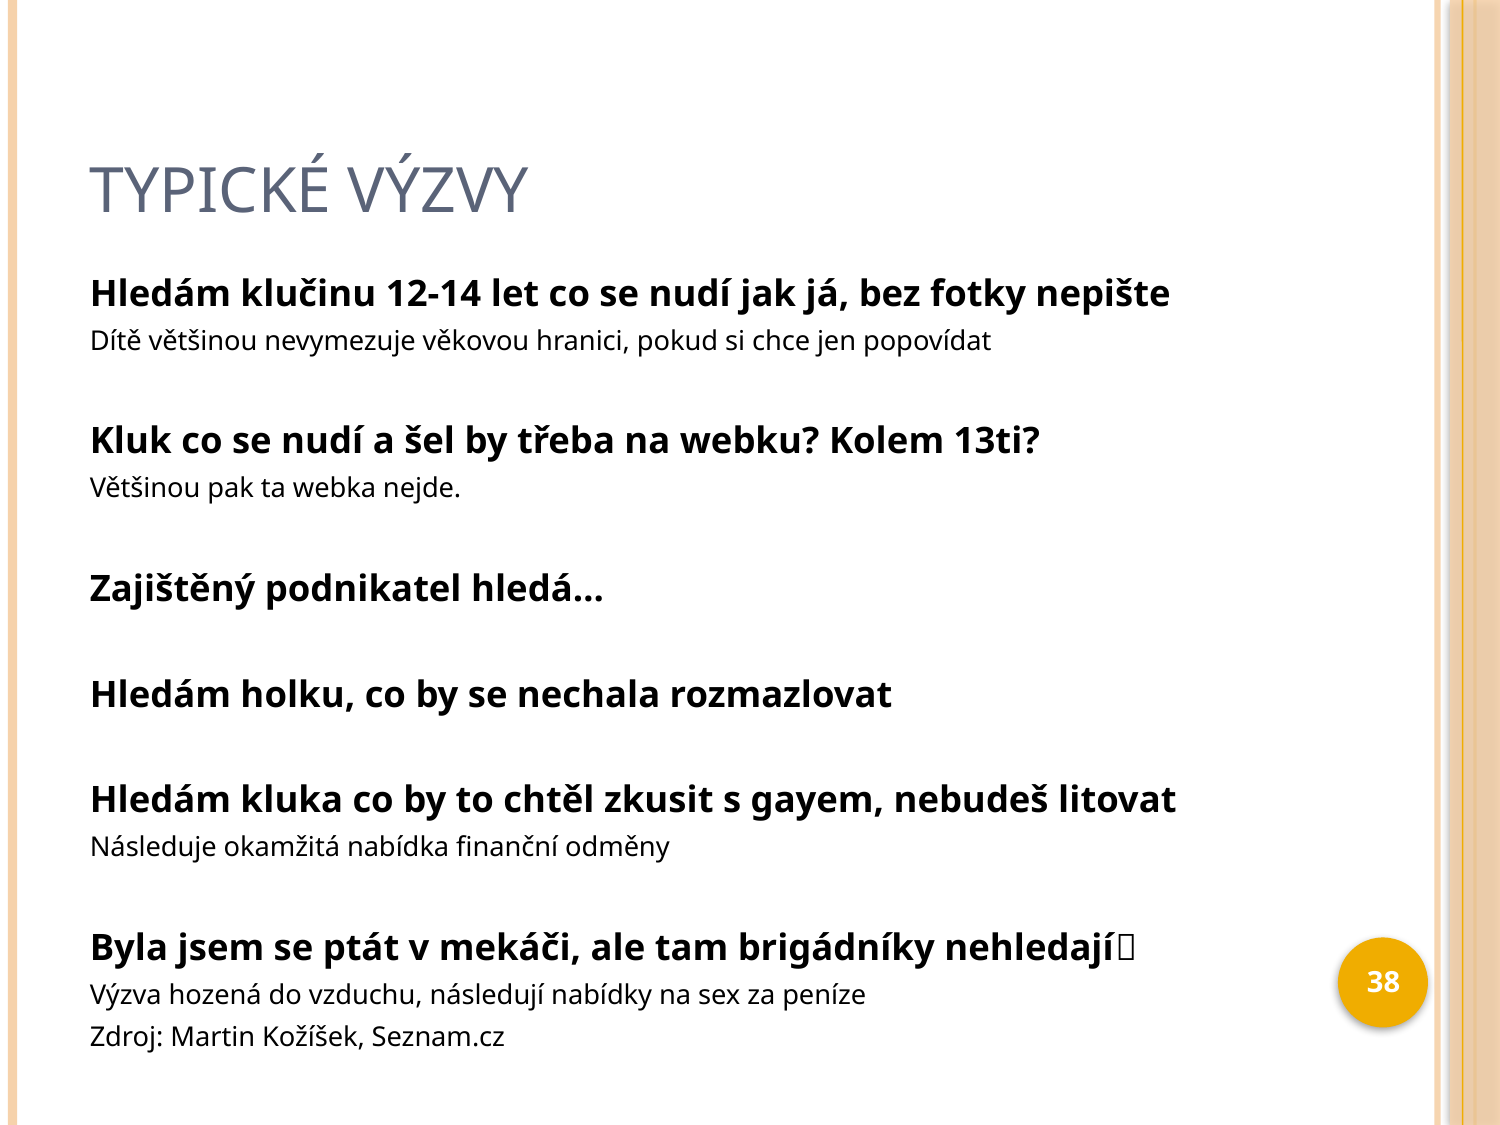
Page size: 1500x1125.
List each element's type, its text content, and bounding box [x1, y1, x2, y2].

title Typické výzvy [75, 45, 1300, 233]
slide_number 38 [1333, 940, 1434, 1027]
list Hledám klučinu 12-14 let co se nudí jak já, bez fotky nepište Dítě většinou nevymezuje věkovou hranici, pokud si chce jen popovídat Kluk co se nudí a šel by třeba na webku? Kolem 13ti? Většinou pak ta webka nejde. Zajištěný podnikatel hledá… Hledám holku, co by se nechala rozmazlovat Hledám kluka co by to chtěl zkusit s gayem, nebudeš litovat Následuje okamžitá nabídka finanční odměny Byla jsem se ptát v mekáči, ale tam brigádníky nehledají Výzva hozená do vzduchu, následují nabídky na sex za peníze Zdroj: Martin Kožíšek, Seznam.cz [75, 262, 1300, 1062]
